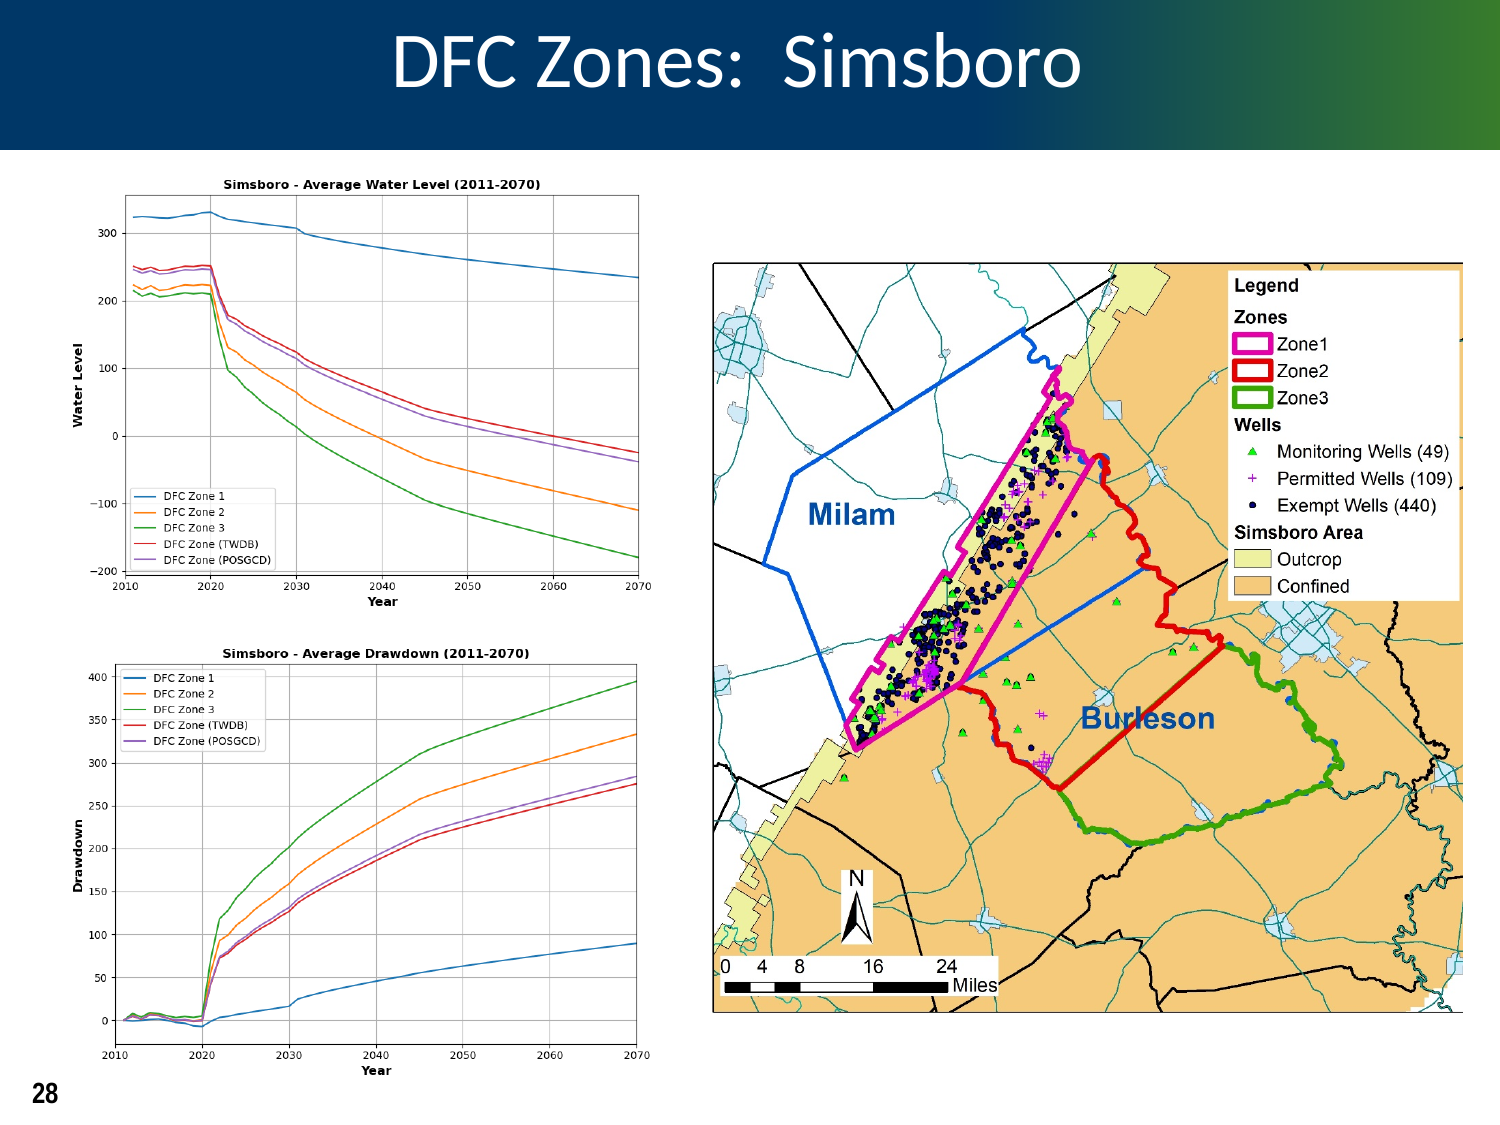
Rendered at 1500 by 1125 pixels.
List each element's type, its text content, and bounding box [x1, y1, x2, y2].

picture [712, 262, 1463, 1013]
picture [60, 637, 662, 1088]
title DFC Zones: Simsboro [62, 0, 1413, 113]
picture [62, 168, 663, 619]
